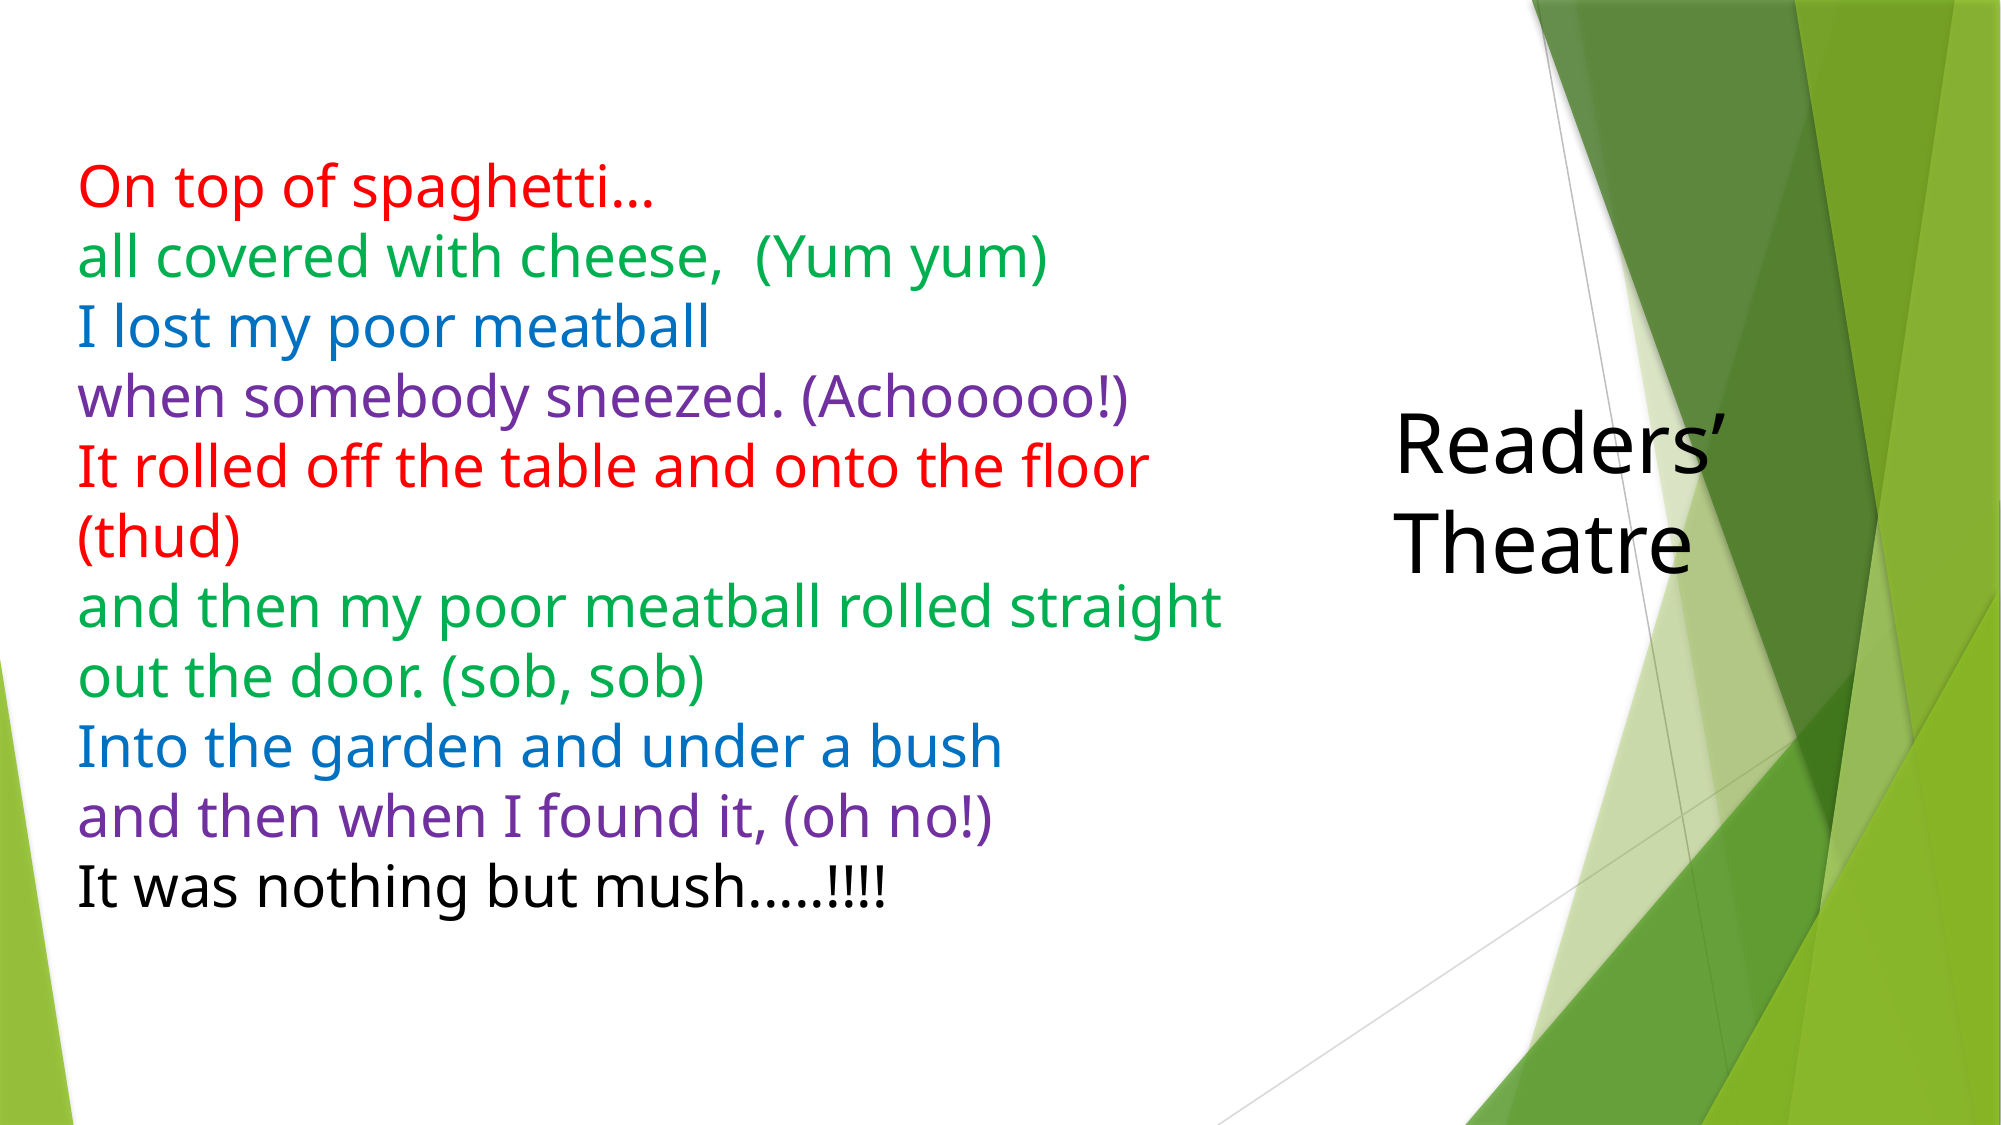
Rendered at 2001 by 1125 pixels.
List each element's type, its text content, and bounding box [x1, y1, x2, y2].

list [0, 299, 1137, 1014]
text_box Readers’ Theatre [1378, 383, 1779, 598]
text_box On top of spaghetti... all covered with cheese, (Yum yum) I lost my poor meatball when somebody sneezed. (Achooooo!) It rolled off the table and onto the floor (thud) and then my poor meatball rolled straight out the door. (sob, sob) Into the garden and under a bush and then when I found it, (oh no!) It was nothing but mush.....!!!! [62, 141, 1265, 927]
title [0, 59, 1725, 278]
